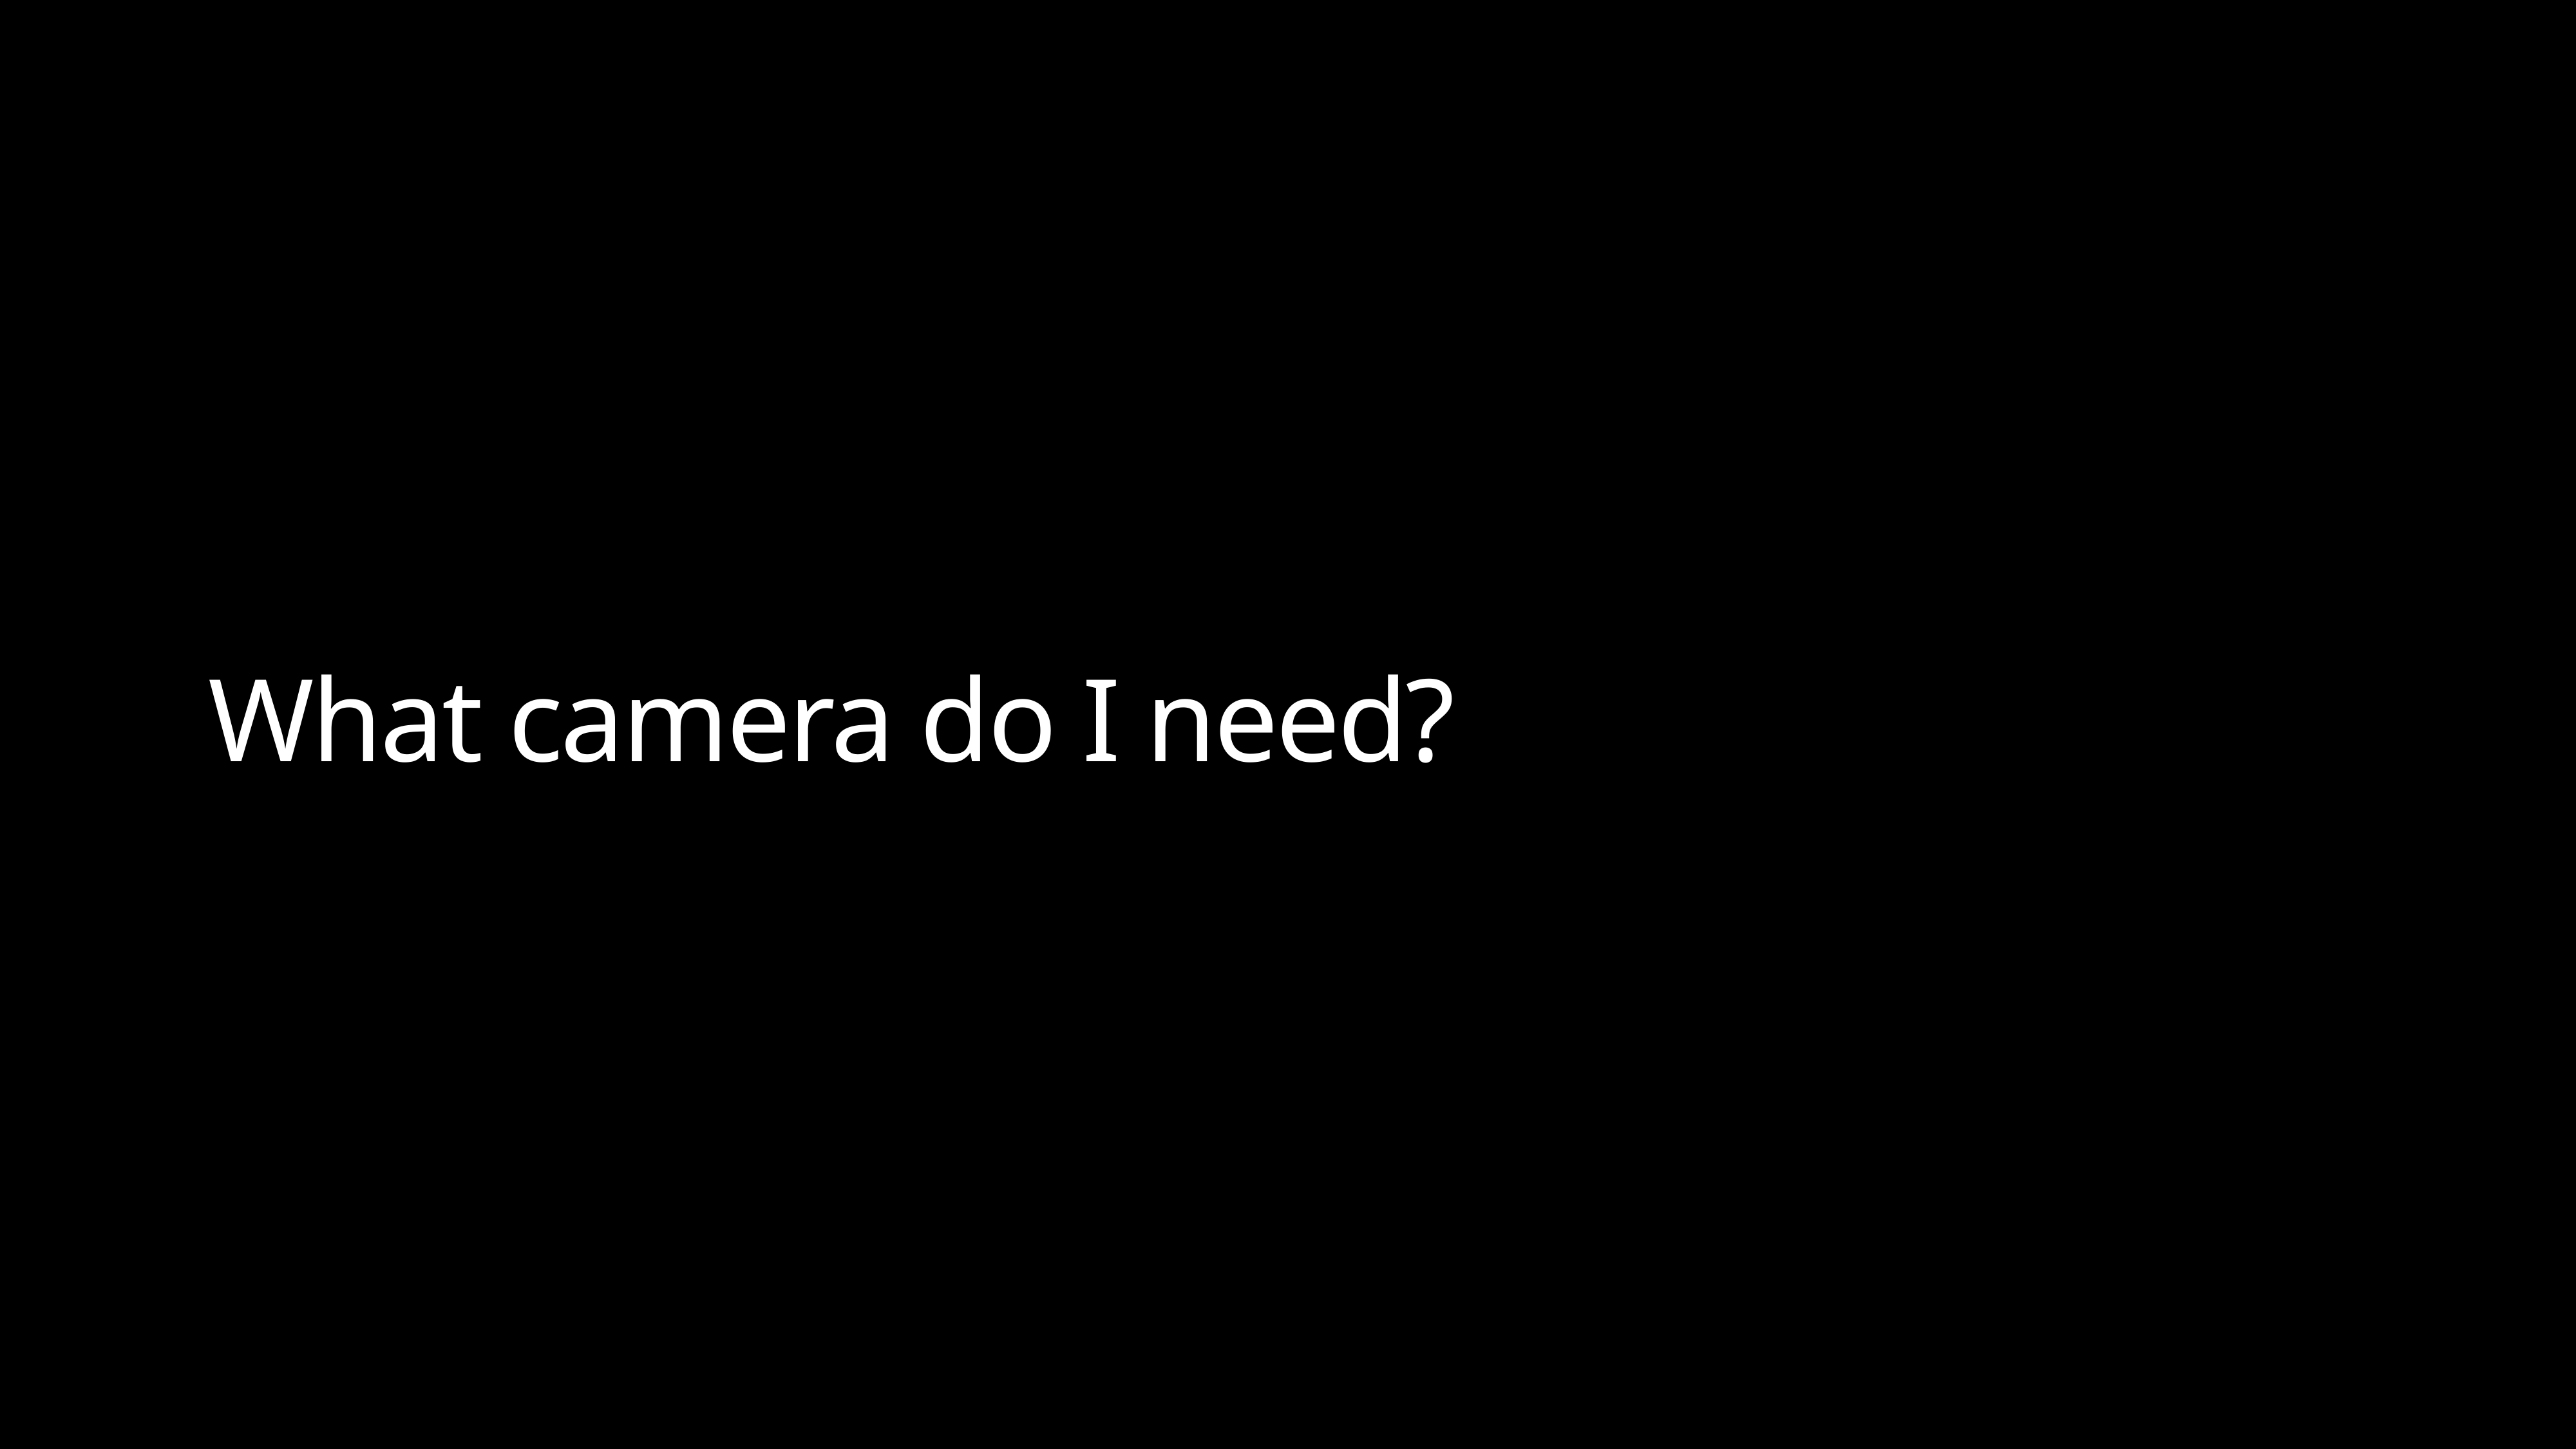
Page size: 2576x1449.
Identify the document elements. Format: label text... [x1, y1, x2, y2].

list What camera do I need? [185, 521, 2391, 928]
